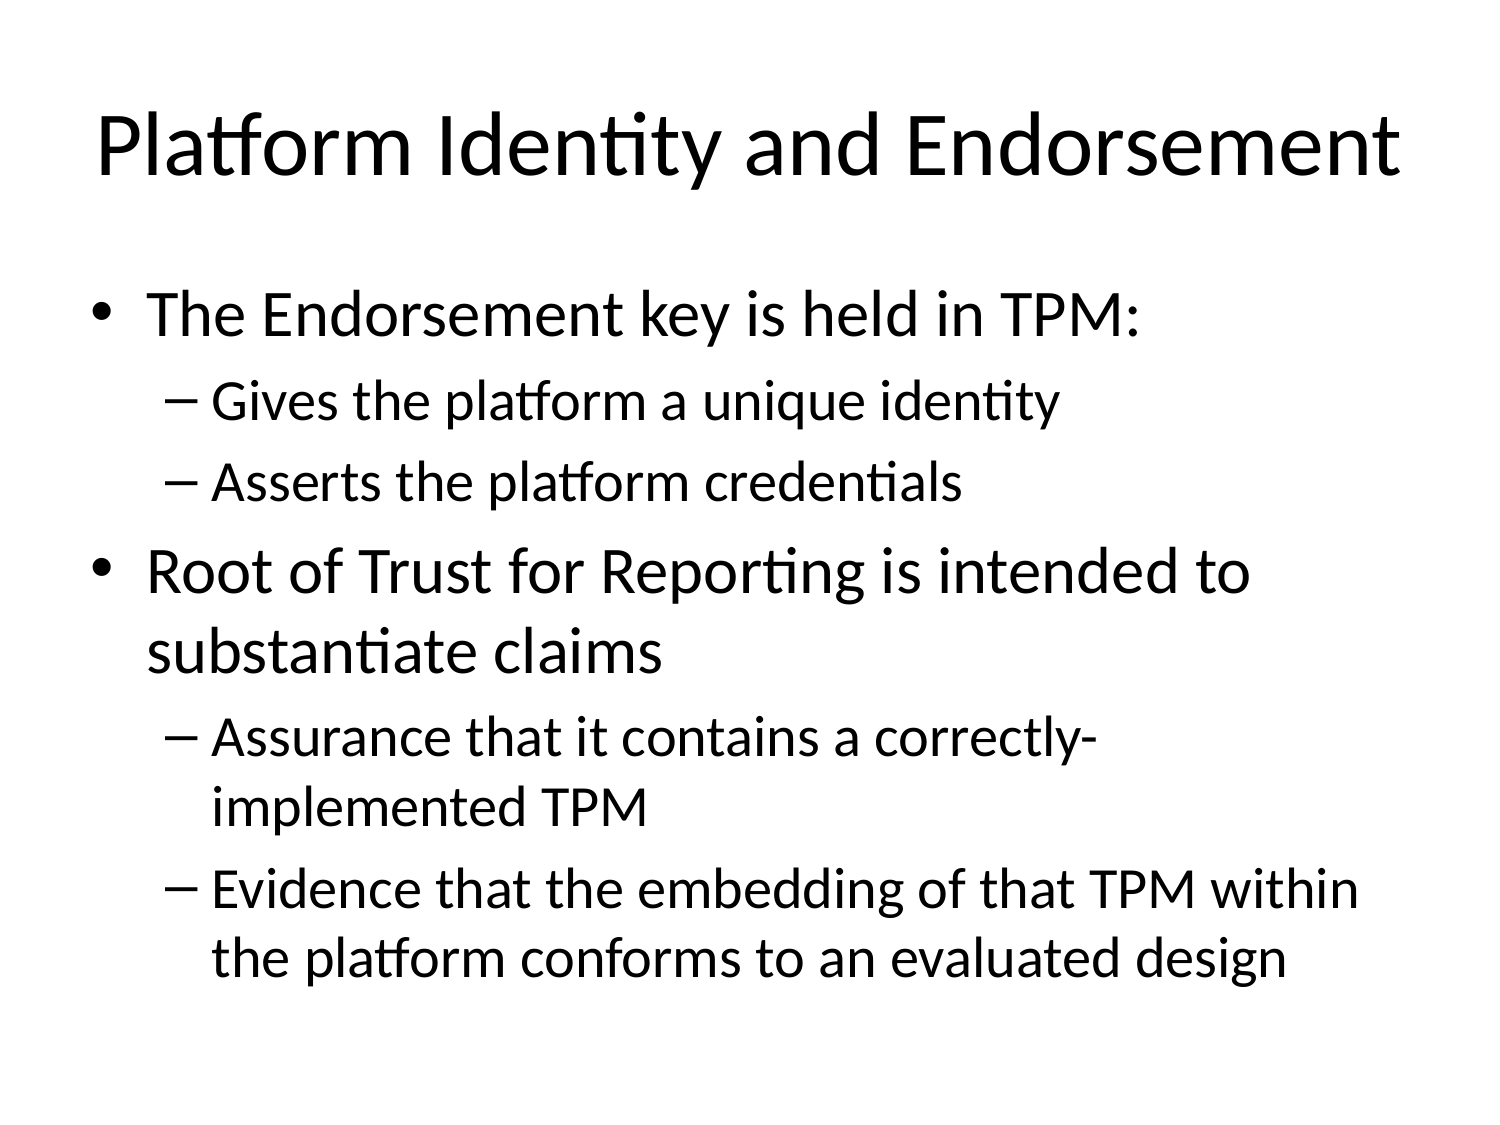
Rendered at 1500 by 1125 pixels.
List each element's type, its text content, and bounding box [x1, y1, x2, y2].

title Platform Identity and Endorsement [75, 45, 1425, 233]
list The Endorsement key is held in TPM: Gives the platform a unique identity Asserts the platform credentials Root of Trust for Reporting is intended to substantiate claims Assurance that it contains a correctly-implemented TPM Evidence that the embedding of that TPM within the platform conforms to an evaluated design [75, 262, 1425, 1005]
